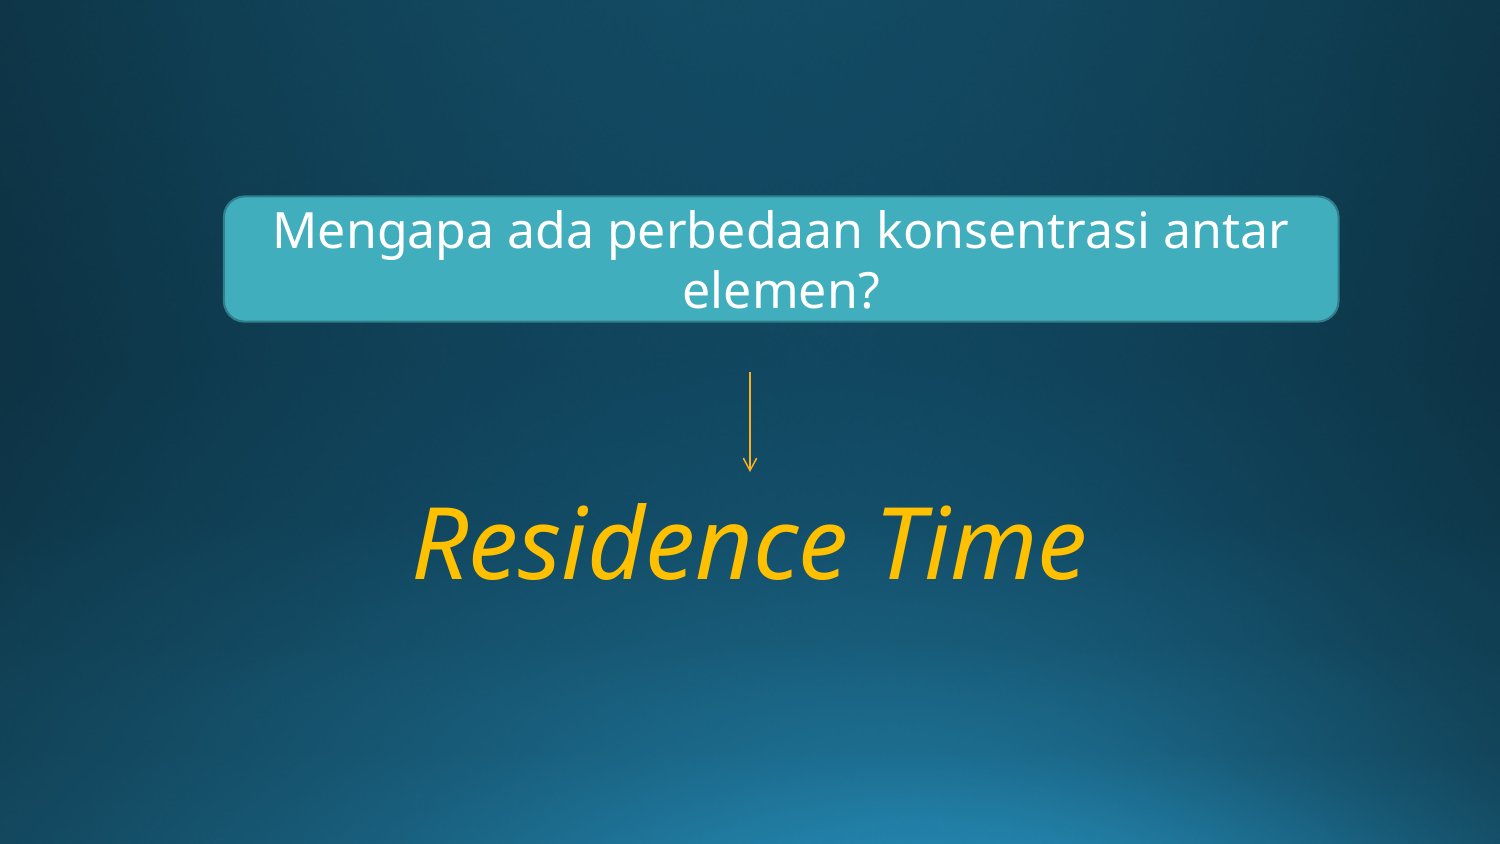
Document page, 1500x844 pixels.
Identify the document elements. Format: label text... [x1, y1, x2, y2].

text_box Residence Time [396, 471, 1104, 607]
picture [0, 0, 1500, 844]
text_box Mengapa ada perbedaan konsentrasi antar elemen? [222, 195, 1340, 323]
